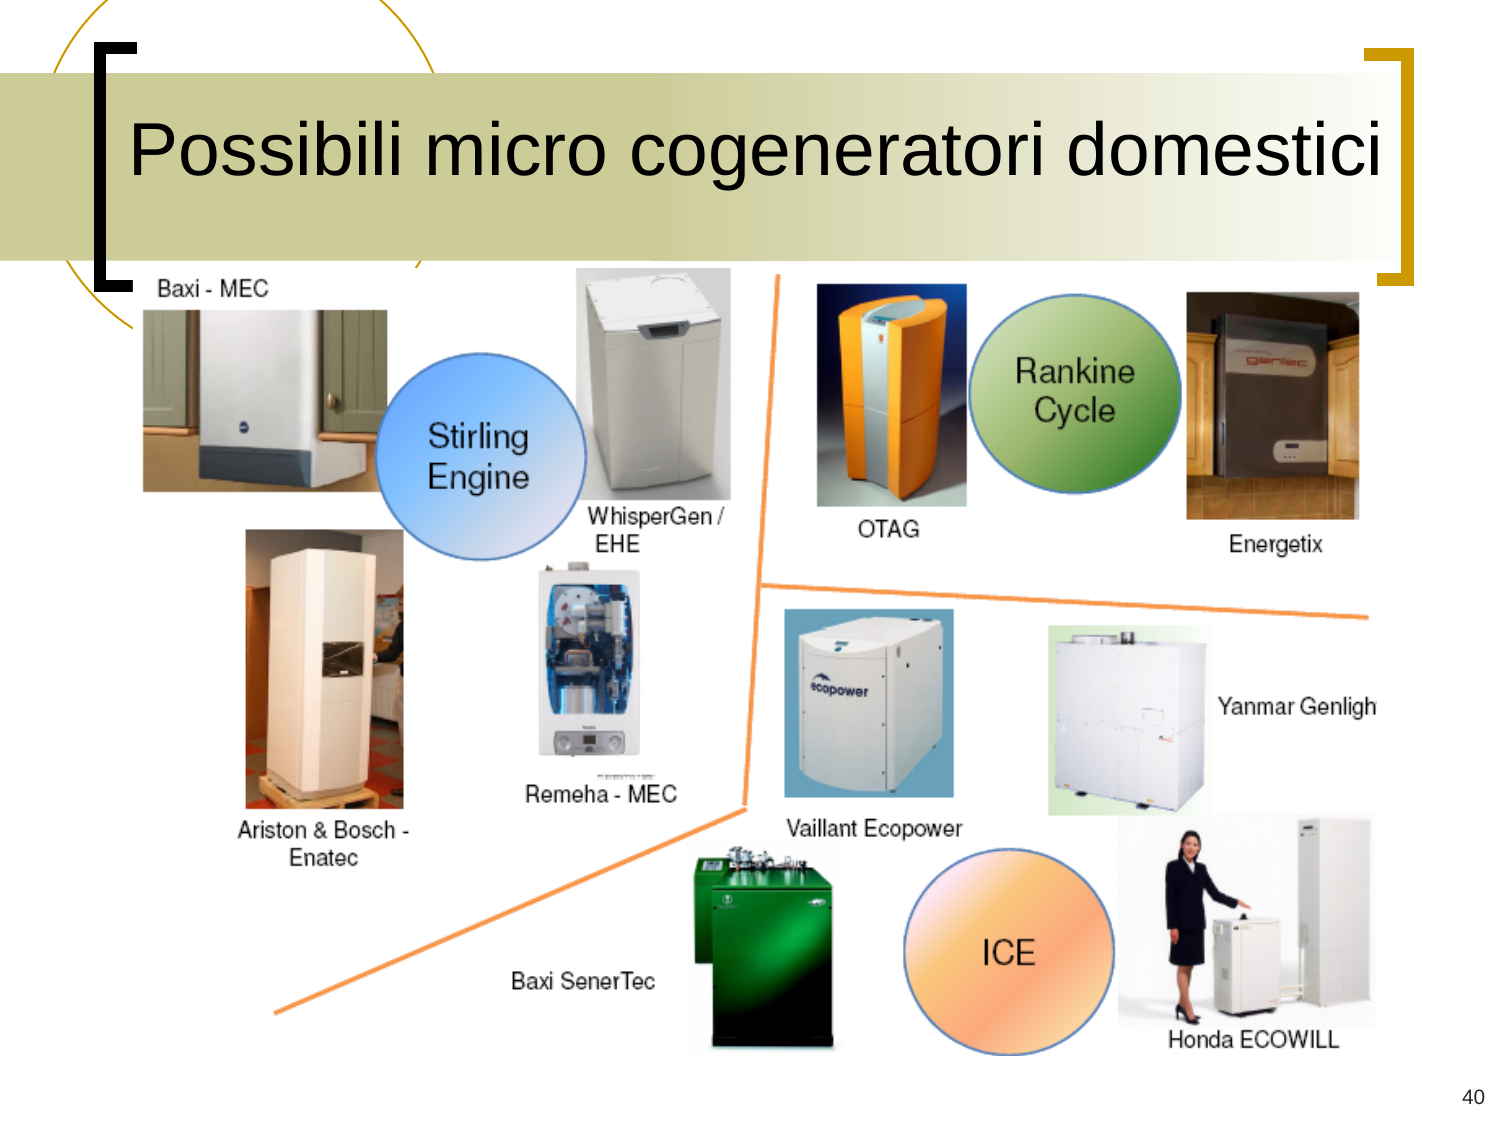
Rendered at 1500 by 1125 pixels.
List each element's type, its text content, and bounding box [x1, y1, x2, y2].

title Possibili micro cogeneratori domestici [114, 92, 1425, 233]
picture [132, 268, 1378, 1056]
slide_number 40 [1434, 1076, 1500, 1125]
